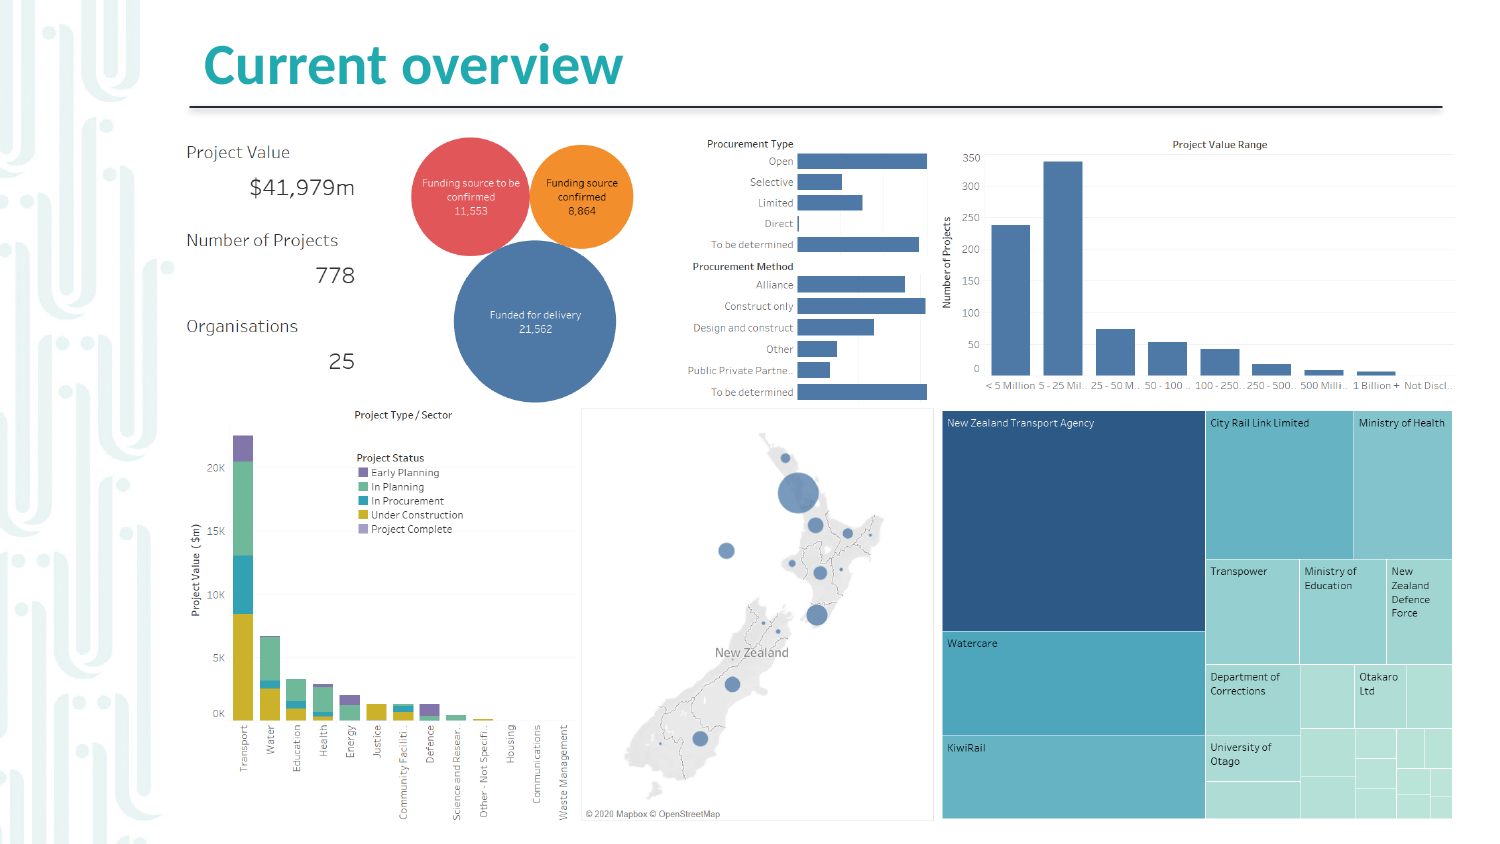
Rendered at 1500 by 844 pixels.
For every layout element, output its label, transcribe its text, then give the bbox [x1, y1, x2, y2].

text_box Current overview [190, 19, 1430, 104]
picture [0, 0, 1500, 844]
